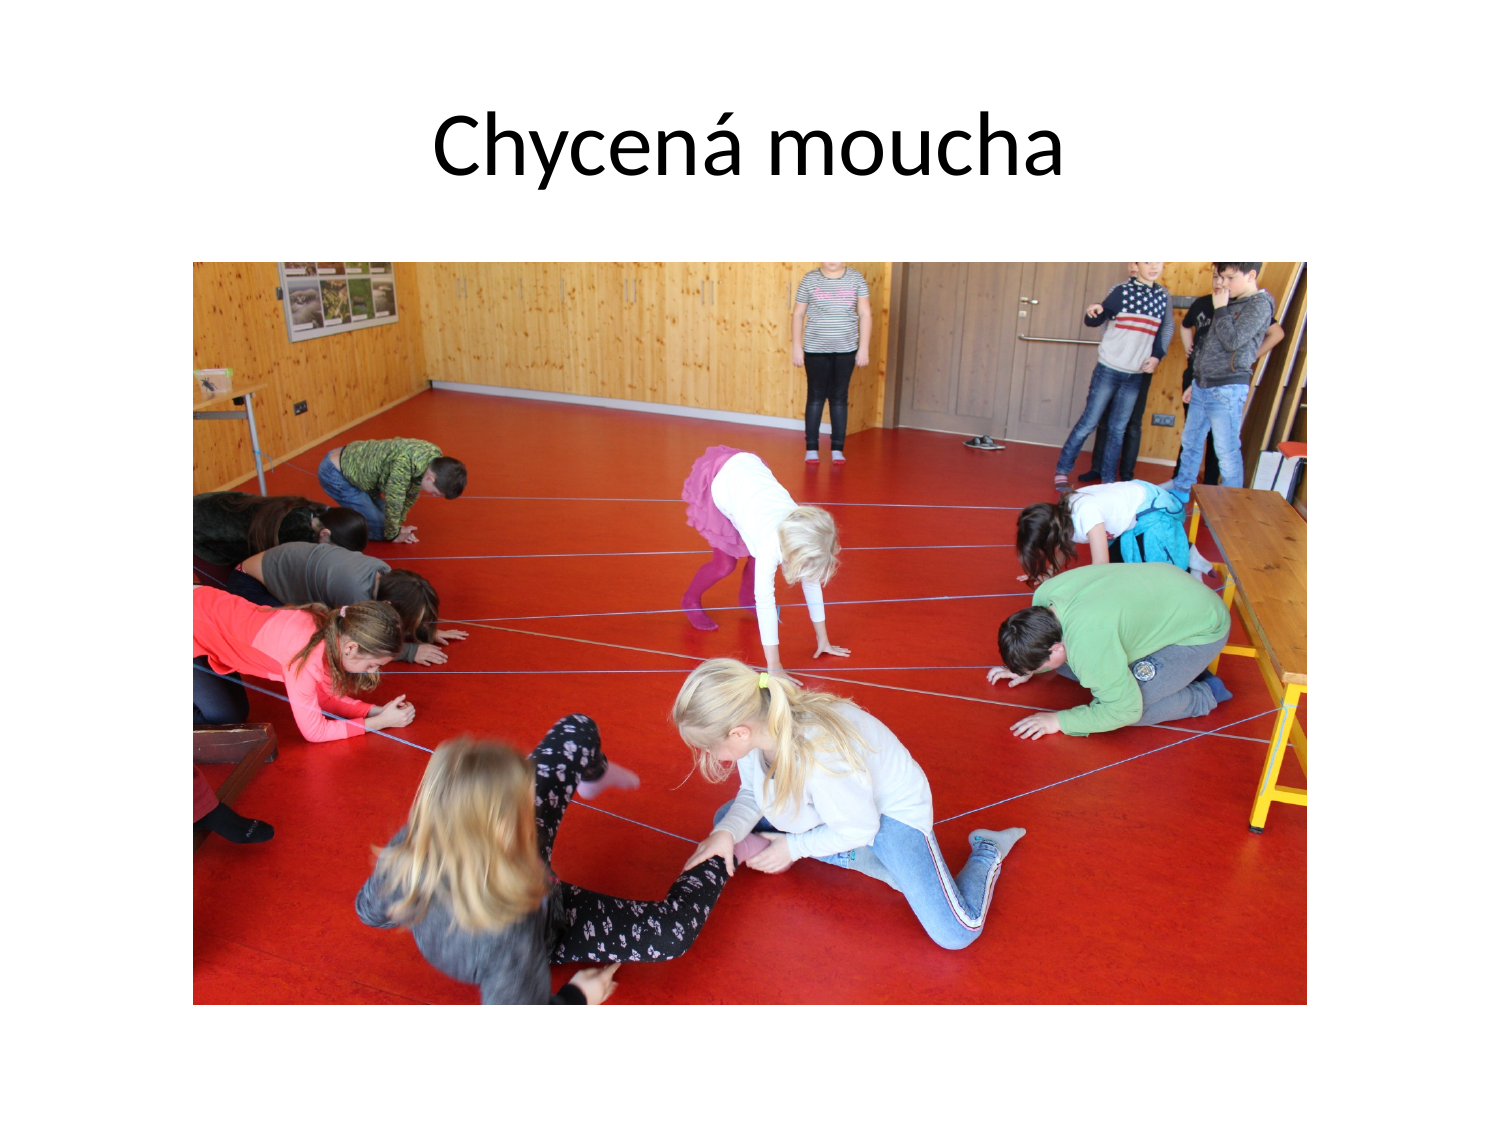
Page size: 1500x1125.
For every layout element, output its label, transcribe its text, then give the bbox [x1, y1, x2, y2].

title Chycená moucha [75, 45, 1425, 233]
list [192, 262, 1307, 1006]
